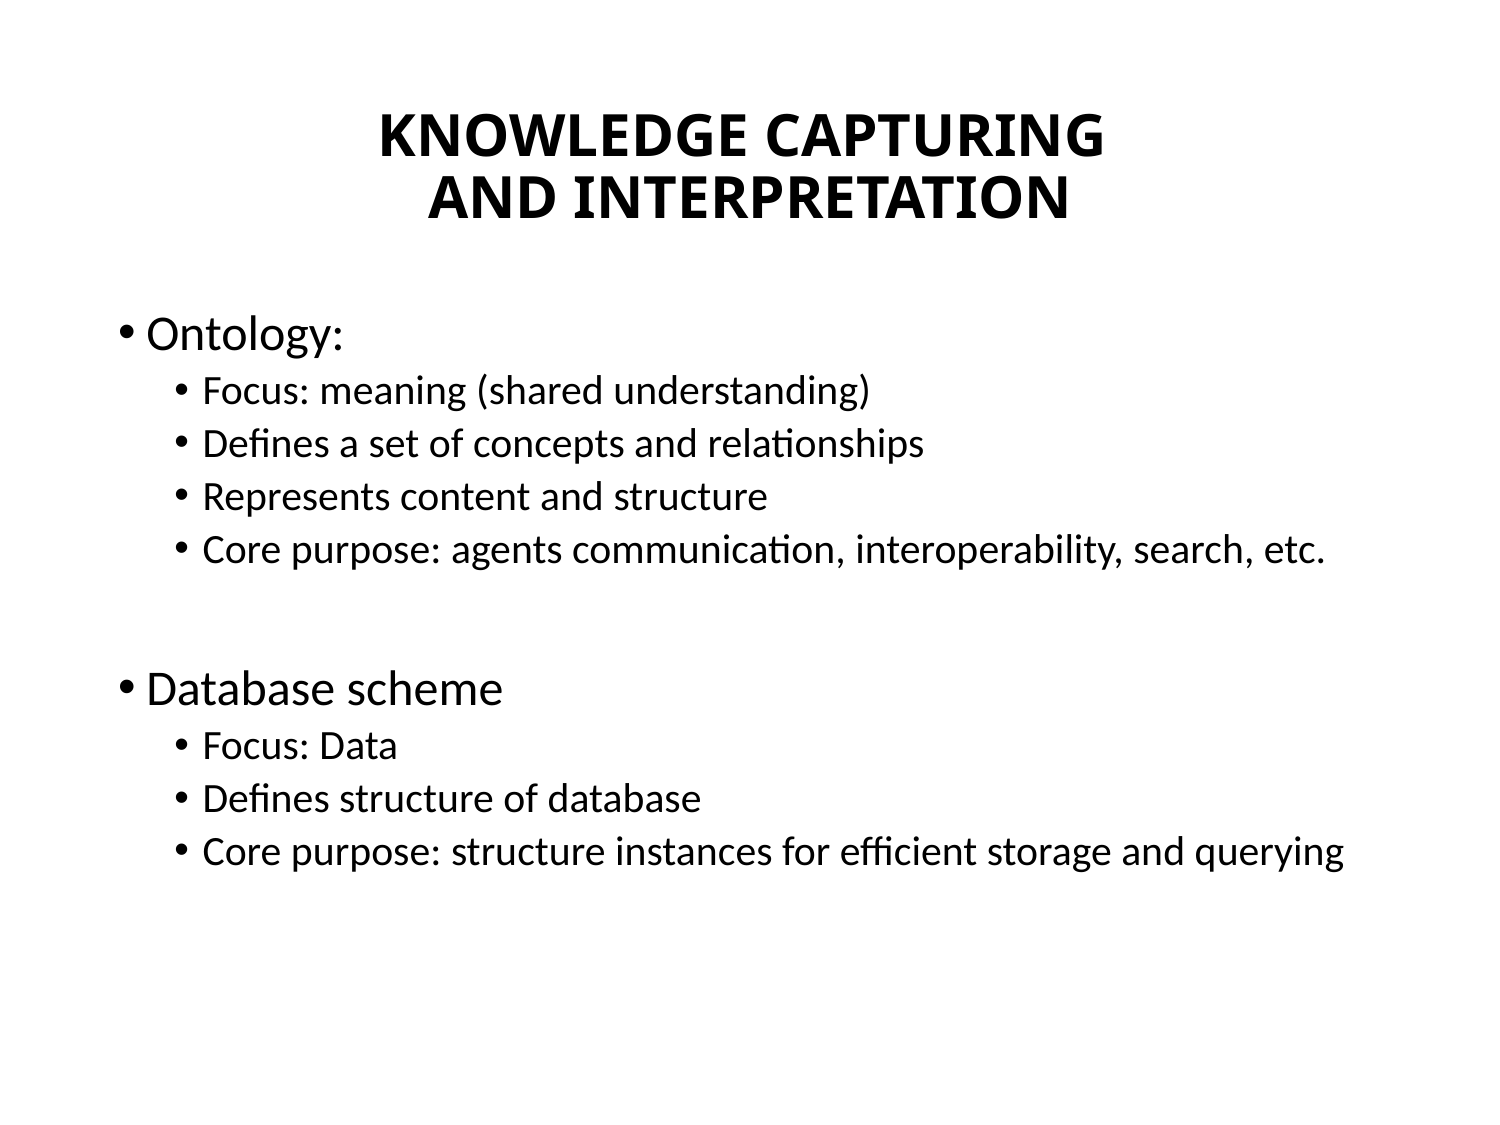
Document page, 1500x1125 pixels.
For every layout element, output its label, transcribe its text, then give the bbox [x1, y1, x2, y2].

list Ontology: Focus: meaning (shared understanding) Defines a set of concepts and relationships Represents content and structure Core purpose: agents communication, interoperability, search, etc. Database scheme Focus: Data Defines structure of database Core purpose: structure instances for efficient storage and querying [103, 299, 1397, 1014]
title KNOWLEDGE CAPTURING AND INTERPRETATION [103, 59, 1397, 278]
